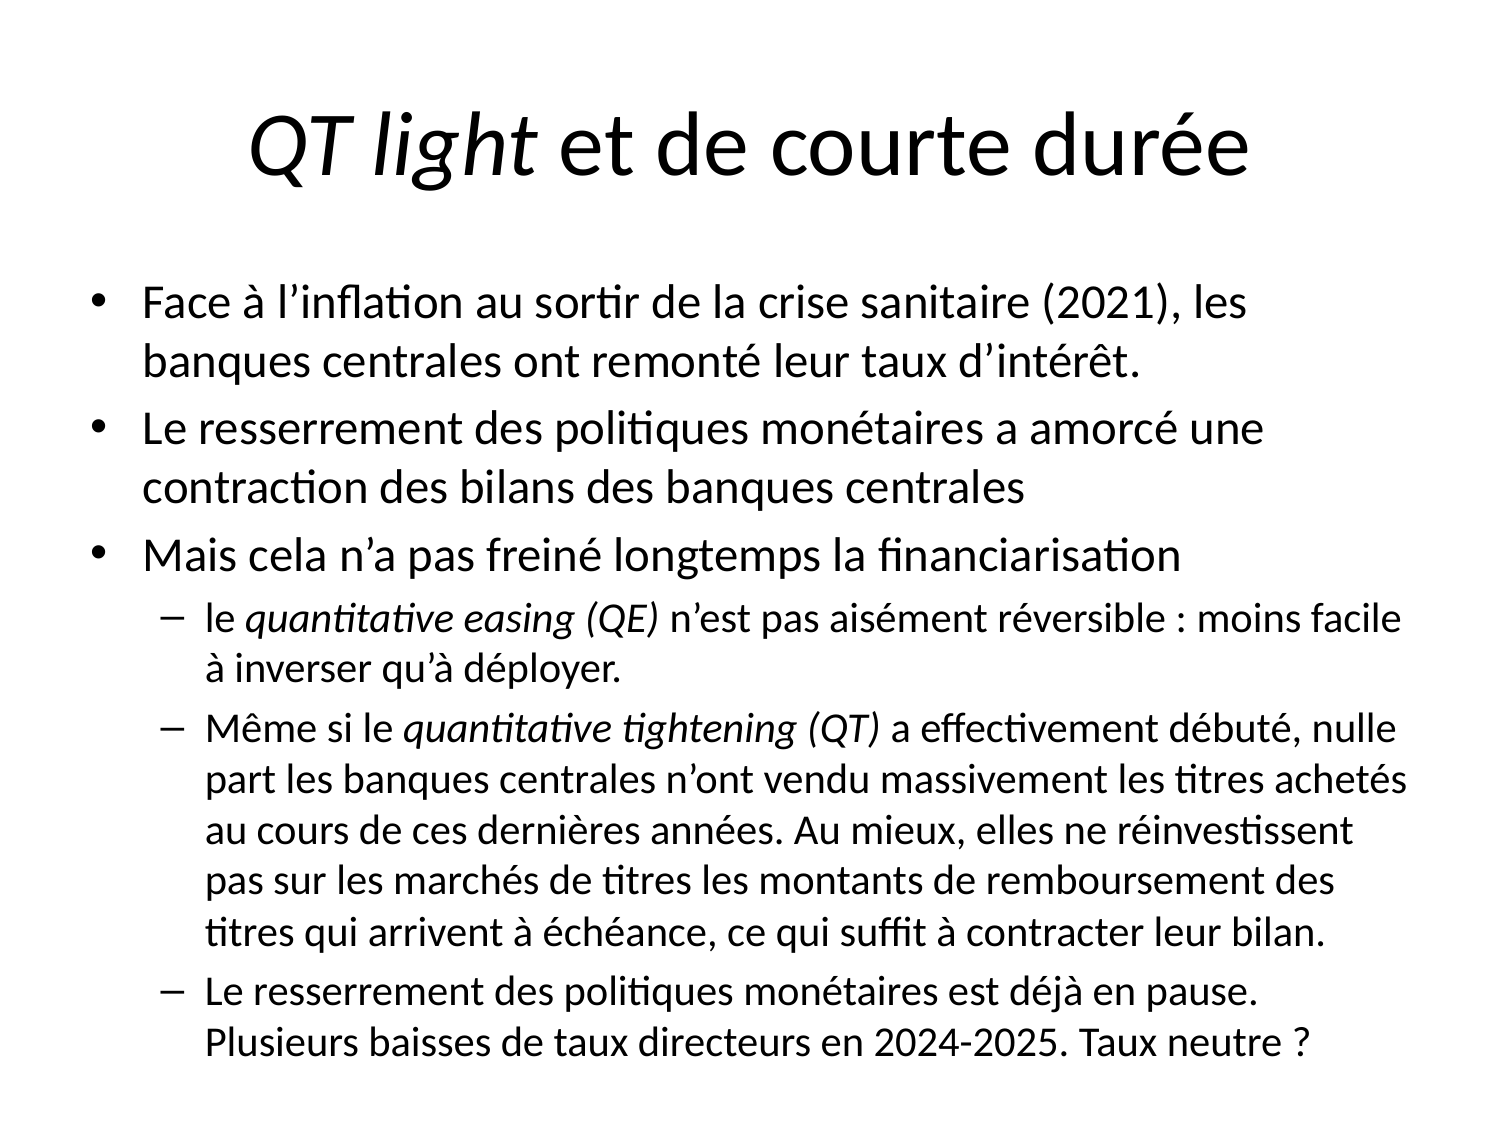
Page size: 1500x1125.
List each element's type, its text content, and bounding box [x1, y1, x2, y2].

list Face à l’inflation au sortir de la crise sanitaire (2021), les banques centrales ont remonté leur taux d’intérêt. Le resserrement des politiques monétaires a amorcé une contraction des bilans des banques centrales Mais cela n’a pas freiné longtemps la financiarisation le quantitative easing (QE) n’est pas aisément réversible : moins facile à inverser qu’à déployer. Même si le quantitative tightening (QT) a effectivement débuté, nulle part les banques centrales n’ont vendu massivement les titres achetés au cours de ces dernières années. Au mieux, elles ne réinvestissent pas sur les marchés de titres les montants de remboursement des titres qui arrivent à échéance, ce qui suffit à contracter leur bilan. Le resserrement des politiques monétaires est déjà en pause. Plusieurs baisses de taux directeurs en 2024-2025. Taux neutre ? [75, 262, 1425, 1108]
title QT light et de courte durée [75, 45, 1425, 233]
